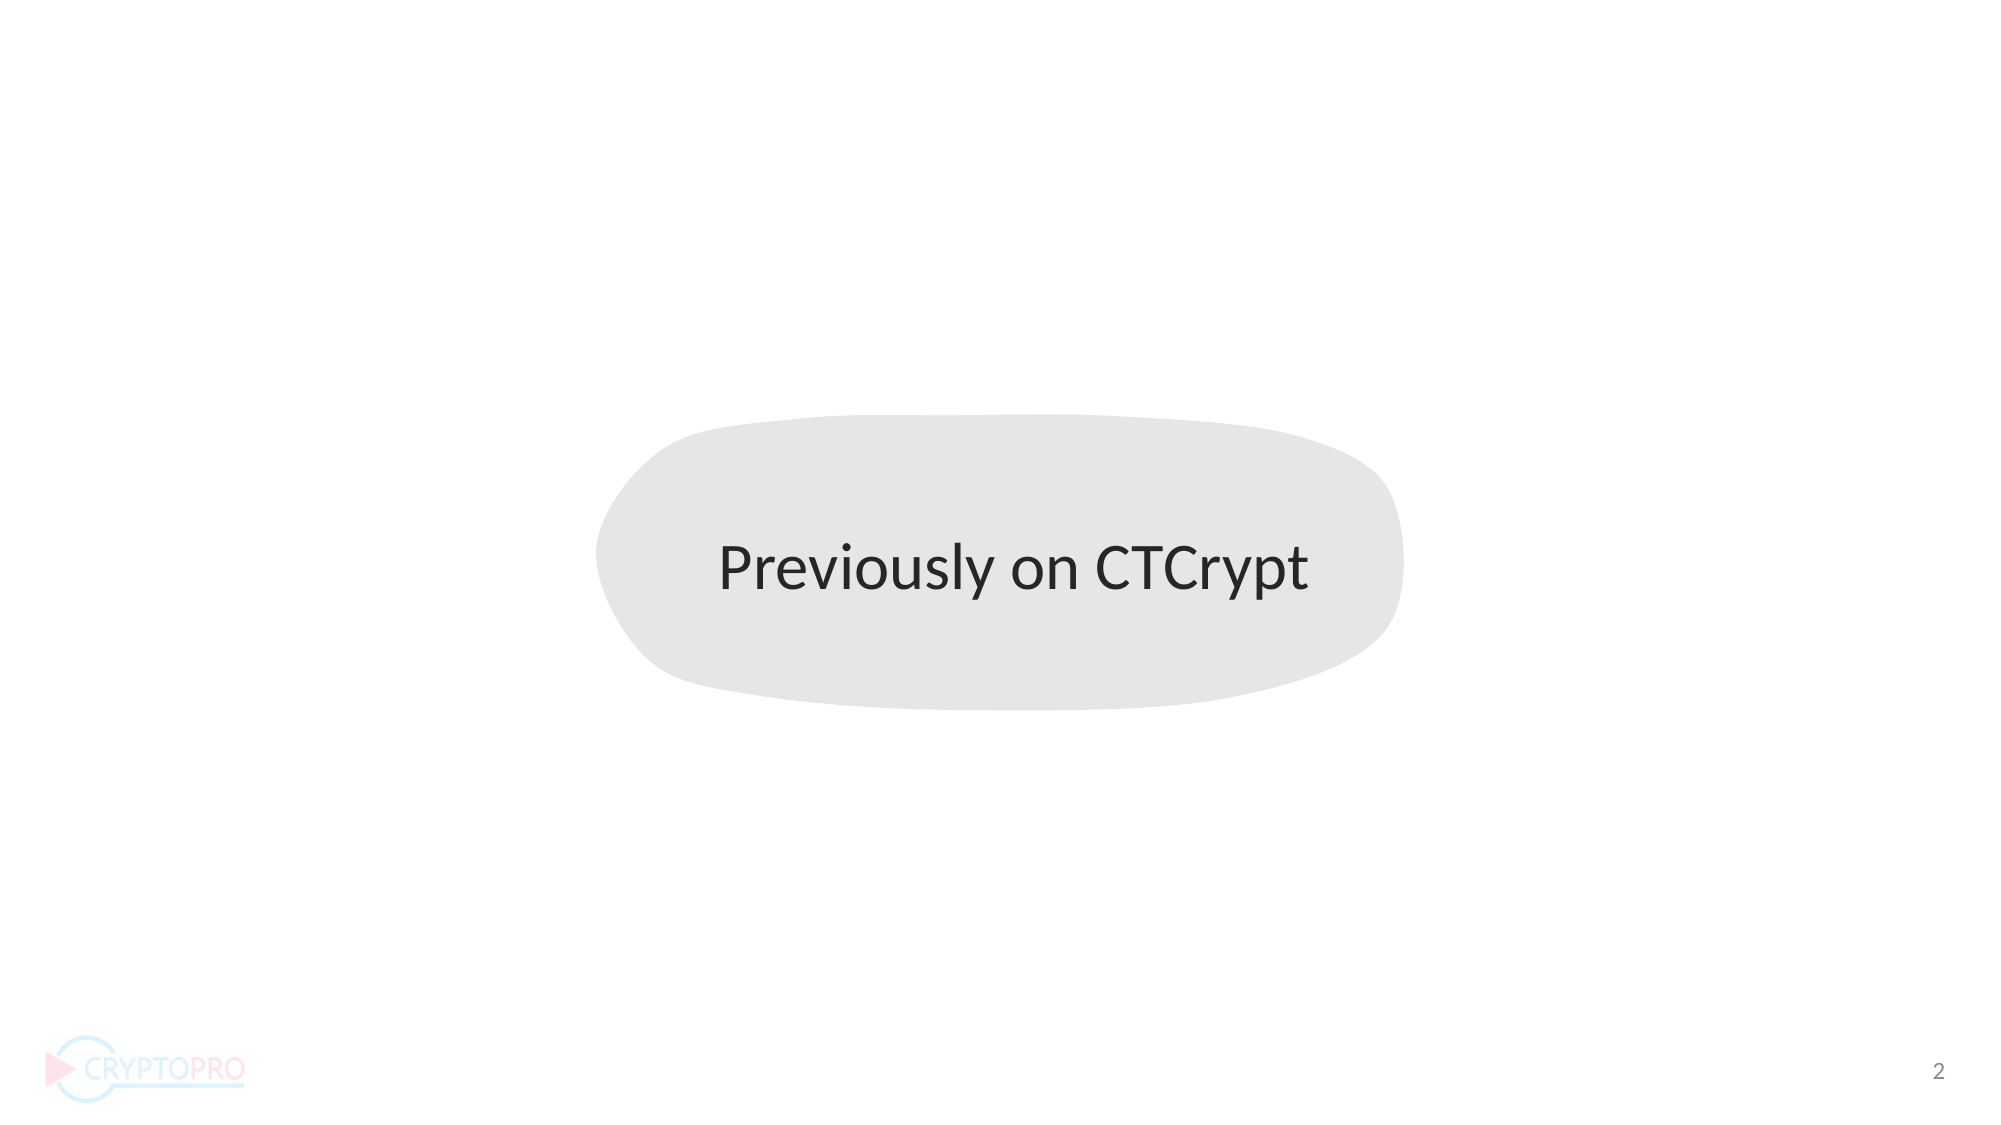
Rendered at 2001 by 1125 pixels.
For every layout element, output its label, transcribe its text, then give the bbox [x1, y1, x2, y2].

slide_number 2 [1510, 1039, 1961, 1100]
text_box Previously on CTCrypt [594, 413, 1405, 712]
picture [45, 1035, 245, 1103]
